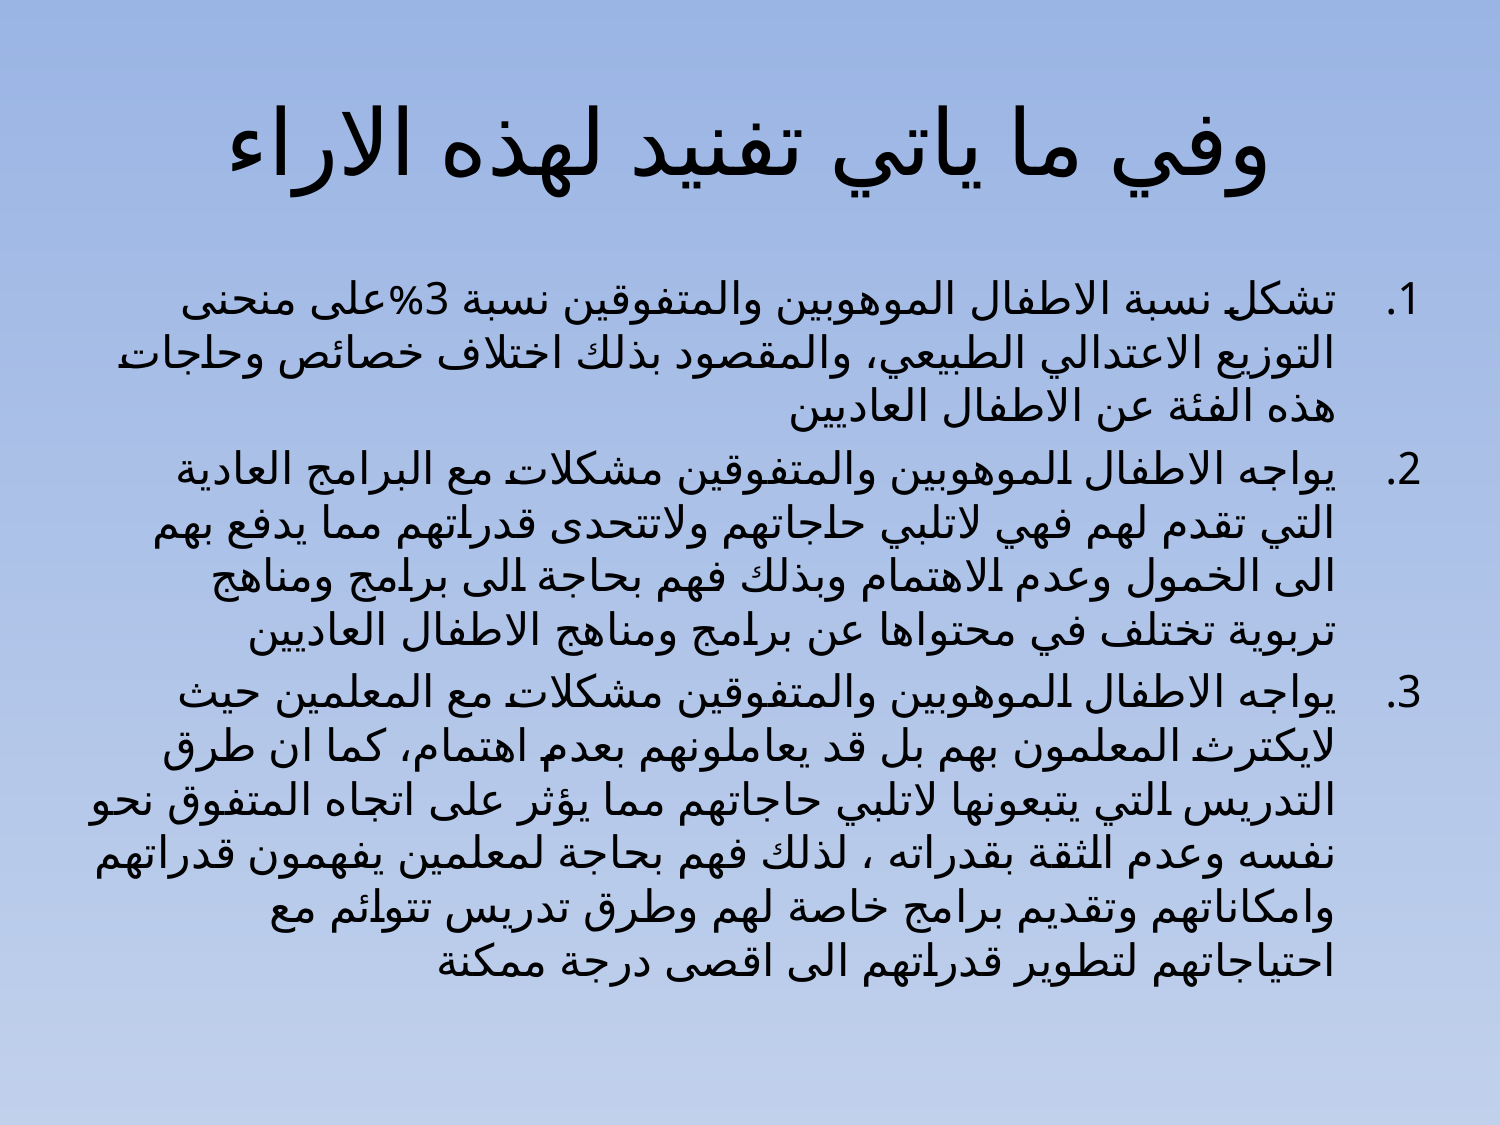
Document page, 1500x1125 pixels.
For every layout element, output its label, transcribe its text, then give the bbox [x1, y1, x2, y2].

title وفي ما ياتي تفنيد لهذه الاراء [75, 45, 1425, 233]
list تشكل نسبة الاطفال الموهوبين والمتفوقين نسبة 3%على منحنى التوزيع الاعتدالي الطبيعي، والمقصود بذلك اختلاف خصائص وحاجات هذه الفئة عن الاطفال العاديين يواجه الاطفال الموهوبين والمتفوقين مشكلات مع البرامج العادية التي تقدم لهم فهي لاتلبي حاجاتهم ولاتتحدى قدراتهم مما يدفع بهم الى الخمول وعدم الاهتمام وبذلك فهم بحاجة الى برامج ومناهج تربوية تختلف في محتواها عن برامج ومناهج الاطفال العاديين يواجه الاطفال الموهوبين والمتفوقين مشكلات مع المعلمين حيث لايكترث المعلمون بهم بل قد يعاملونهم بعدم اهتمام، كما ان طرق التدريس التي يتبعونها لاتلبي حاجاتهم مما يؤثر على اتجاه المتفوق نحو نفسه وعدم الثقة بقدراته ، لذلك فهم بحاجة لمعلمين يفهمون قدراتهم وامكاناتهم وتقديم برامج خاصة لهم وطرق تدريس تتوائم مع احتياجاتهم لتطوير قدراتهم الى اقصى درجة ممكنة [75, 262, 1425, 1005]
